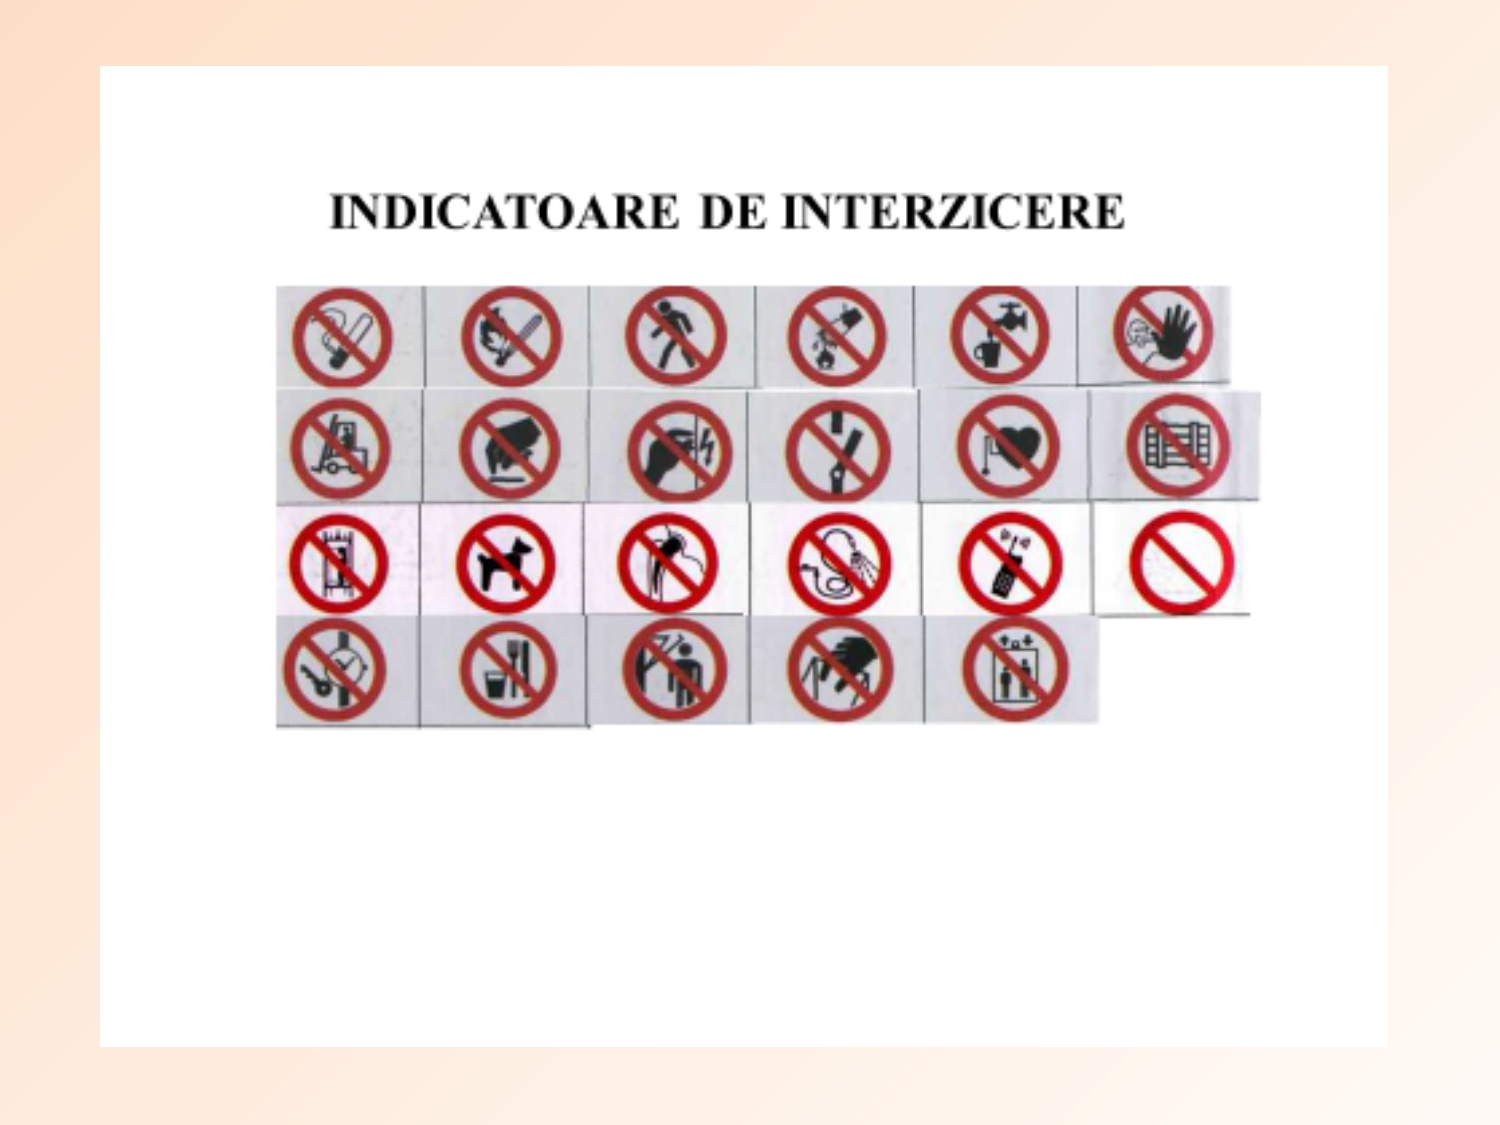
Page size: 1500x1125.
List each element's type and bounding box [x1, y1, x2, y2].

picture [100, 66, 1389, 1047]
